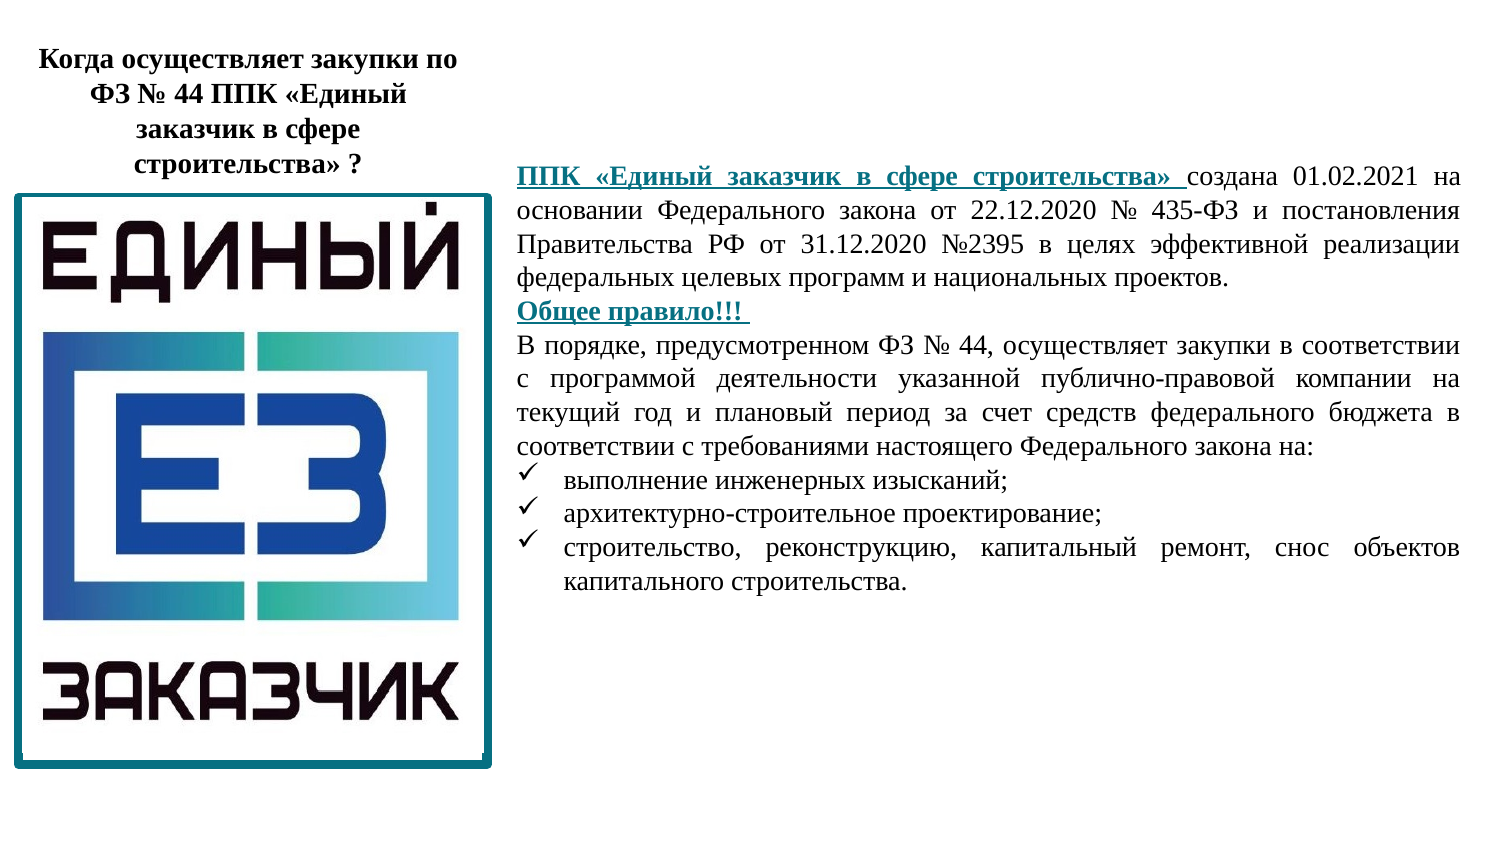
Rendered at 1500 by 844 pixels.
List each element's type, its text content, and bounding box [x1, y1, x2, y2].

picture [22, 197, 484, 753]
text_box Когда осуществляет закупки по ФЗ № 44 ППК «Единый заказчик в сфере строительства» ? [18, 32, 479, 187]
text_box ППК «Единый заказчик в сфере строительства» создана 01.02.2021 на основании Федерального закона от 22.12.2020 № 435-ФЗ и постановления Правительства РФ от 31.12.2020 №2395 в целях эффективной реализации федеральных целевых программ и национальных проектов. Общее правило!!! В порядке, предусмотренном ФЗ № 44, осуществляет закупки в соответствии с программой деятельности указанной публично-правовой компании на текущий год и плановый период за счет средств федерального бюджета в соответствии с требованиями настоящего Федерального закона на: выполнение инженерных изысканий; архитектурно-строительное проектирование; строительство, реконструкцию, капитальный ремонт, снос объектов капитального строительства. [501, 150, 1477, 741]
text_box [16, 195, 489, 766]
